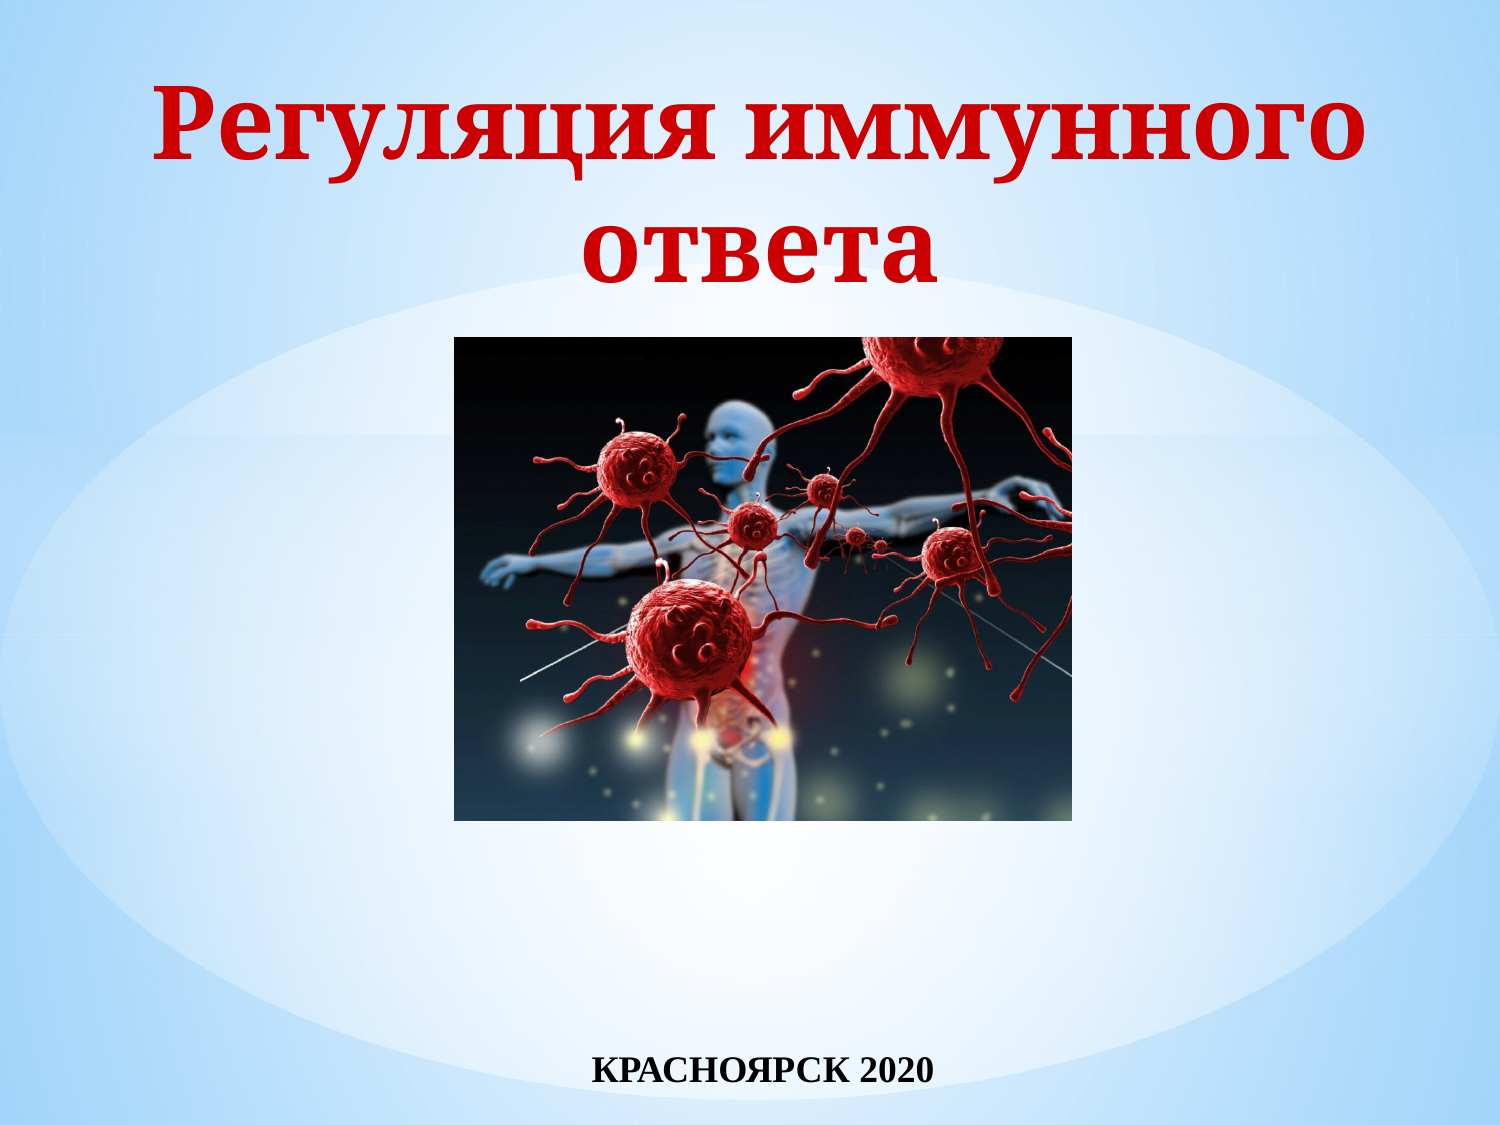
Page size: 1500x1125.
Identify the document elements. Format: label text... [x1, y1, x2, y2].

title Регуляция иммунного ответа [24, 50, 1467, 313]
picture [454, 337, 1073, 821]
text_box Красноярск 2020 [576, 1037, 950, 1098]
